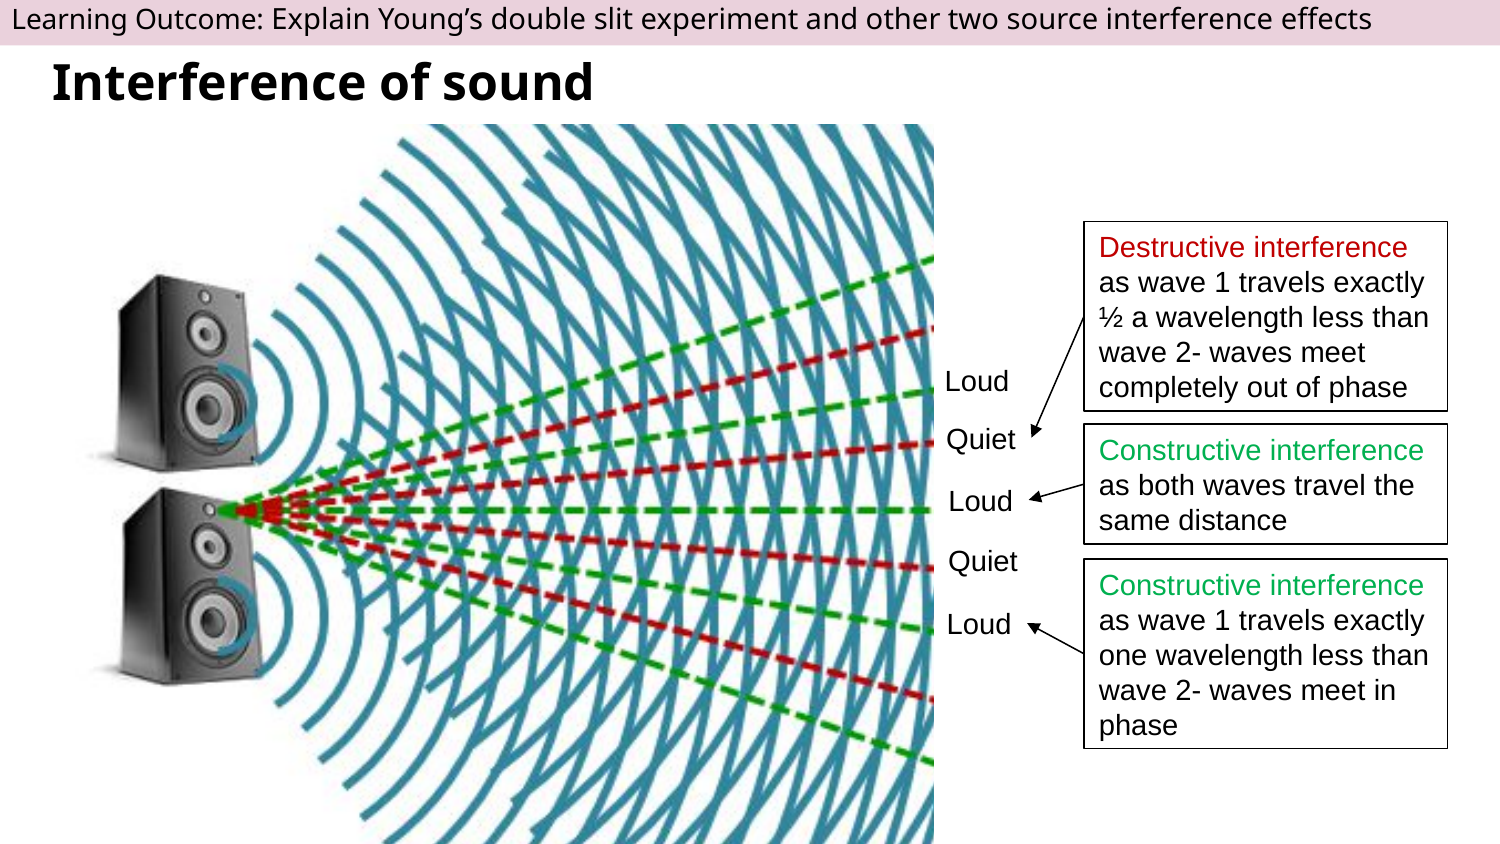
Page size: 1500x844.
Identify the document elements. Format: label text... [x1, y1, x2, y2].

picture [51, 124, 935, 844]
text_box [1031, 316, 1085, 439]
text_box Loud [940, 598, 1028, 648]
text_box Learning Outcome: Explain Young’s double slit experiment and other two source interference effects [0, 0, 1500, 46]
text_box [1026, 623, 1085, 656]
text_box Loud [940, 474, 1029, 525]
text_box Destructive interference as wave 1 travels exactly ½ a wavelength less than wave 2- waves meet completely out of phase [1084, 221, 1448, 412]
text_box Quiet [940, 412, 1032, 463]
text_box Loud [940, 354, 1025, 405]
text_box Constructive interference as wave 1 travels exactly one wavelength less than wave 2- waves meet in phase [1084, 558, 1448, 749]
text_box Constructive interference as both waves travel the same distance [1084, 424, 1448, 545]
title Interference of sound [37, 48, 1388, 112]
text_box Quiet [940, 534, 1034, 585]
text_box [1028, 485, 1085, 501]
